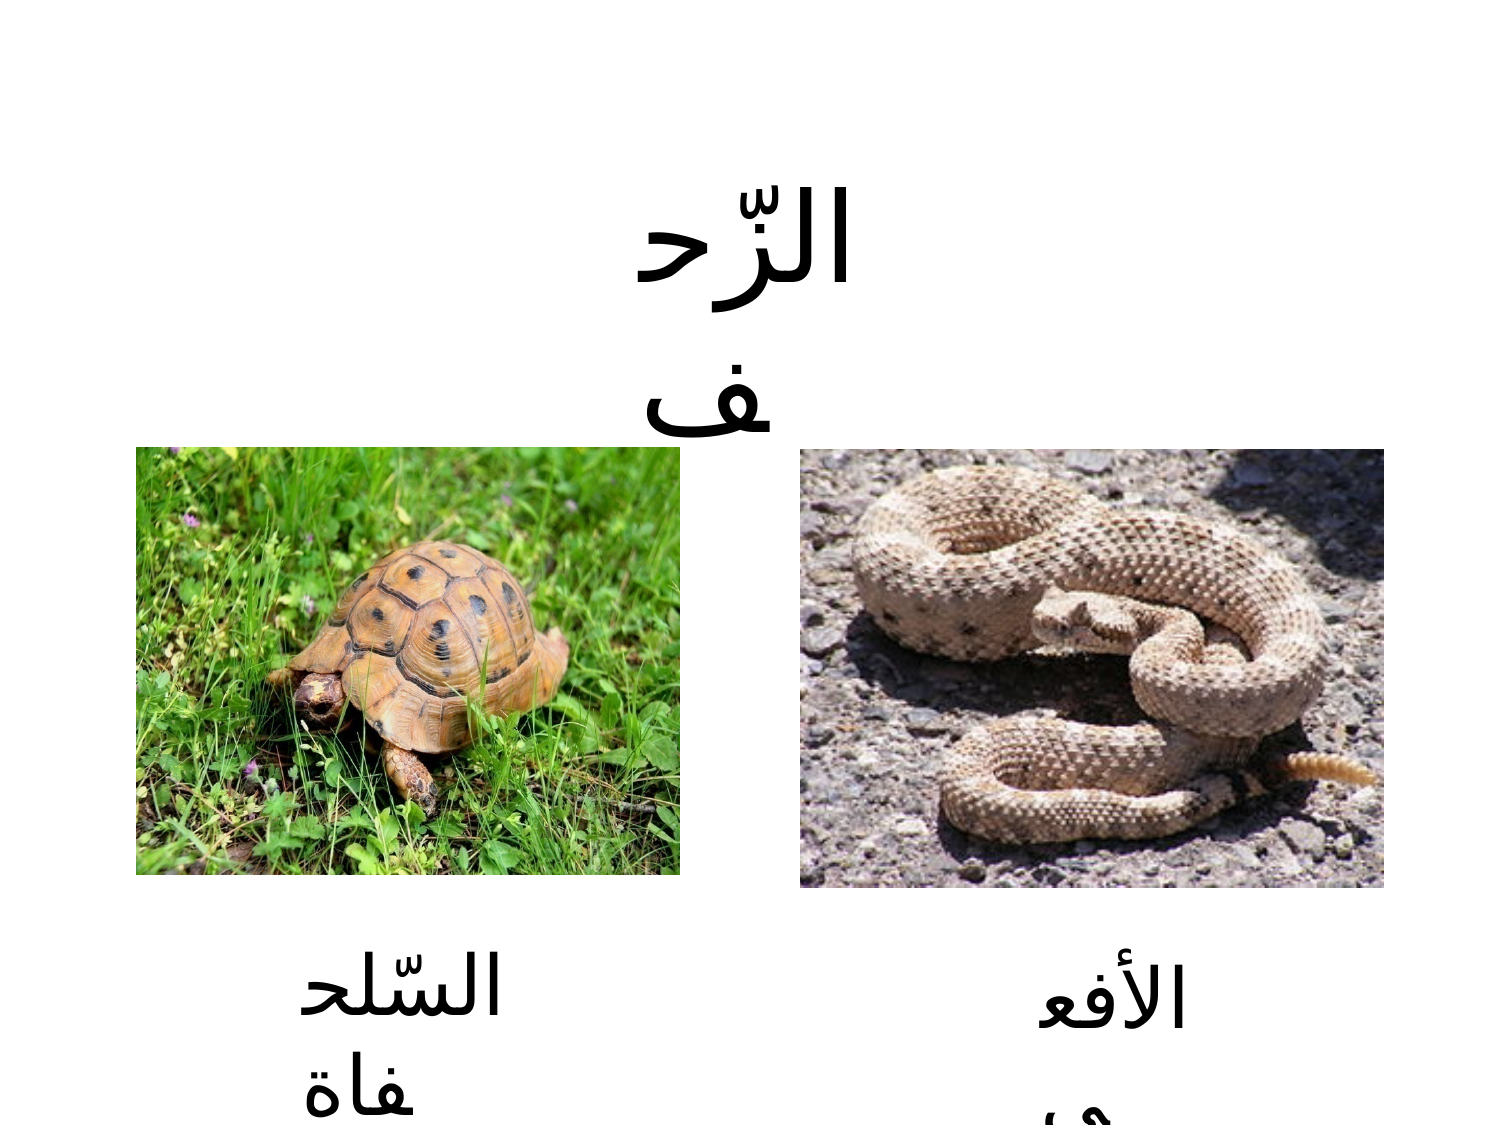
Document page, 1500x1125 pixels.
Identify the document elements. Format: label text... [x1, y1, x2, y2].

text_box الزّحف [624, 149, 963, 465]
picture [135, 447, 681, 876]
text_box الأفعى [1025, 937, 1225, 1125]
text_box السّلحفاة [287, 924, 525, 1125]
picture [799, 449, 1384, 888]
